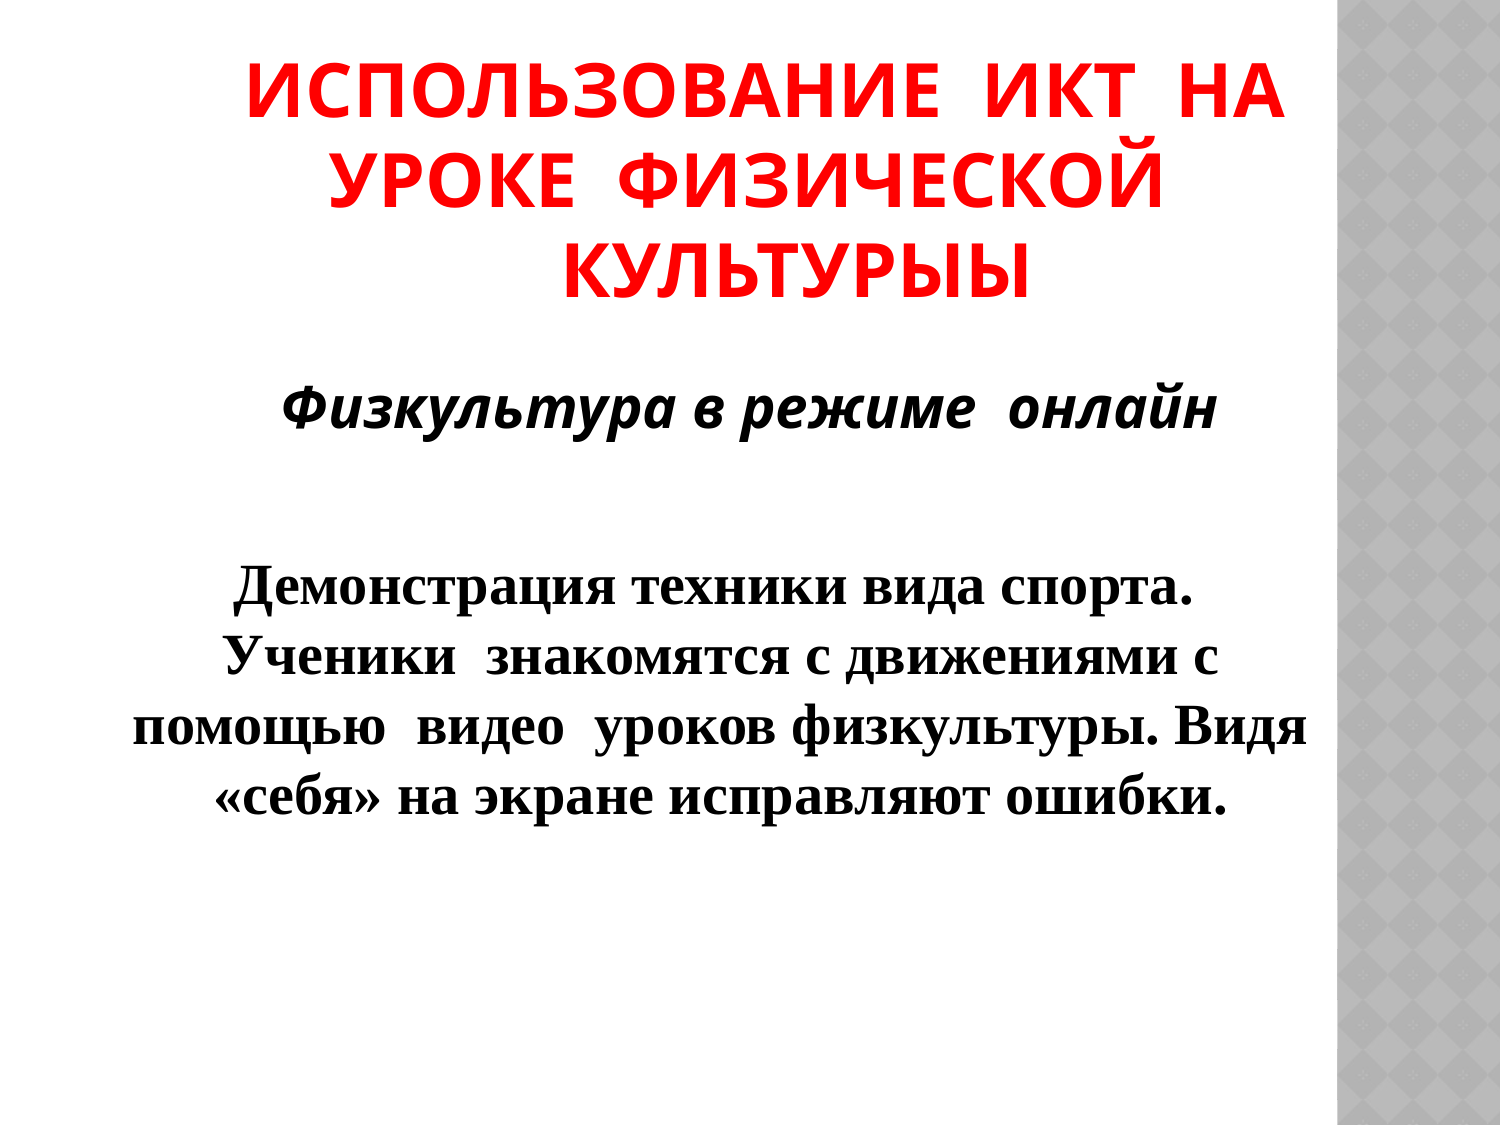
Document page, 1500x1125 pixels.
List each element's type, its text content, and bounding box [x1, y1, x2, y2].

text_box Демонстрация техники вида спорта. Ученики знакомятся с движениями с помощью видео уроков физкультуры. Видя «себя» на экране исправляют ошибки. [117, 538, 1325, 879]
text_box Физкультура в режиме онлайн [187, 363, 1313, 448]
list ИСПОЛЬЗОВАНИЕ ИКТ НА УРОКЕ ФИЗИЧЕСКОЙ КУЛЬТУРЫЫ [140, 35, 1409, 269]
title [93, 199, 1444, 387]
